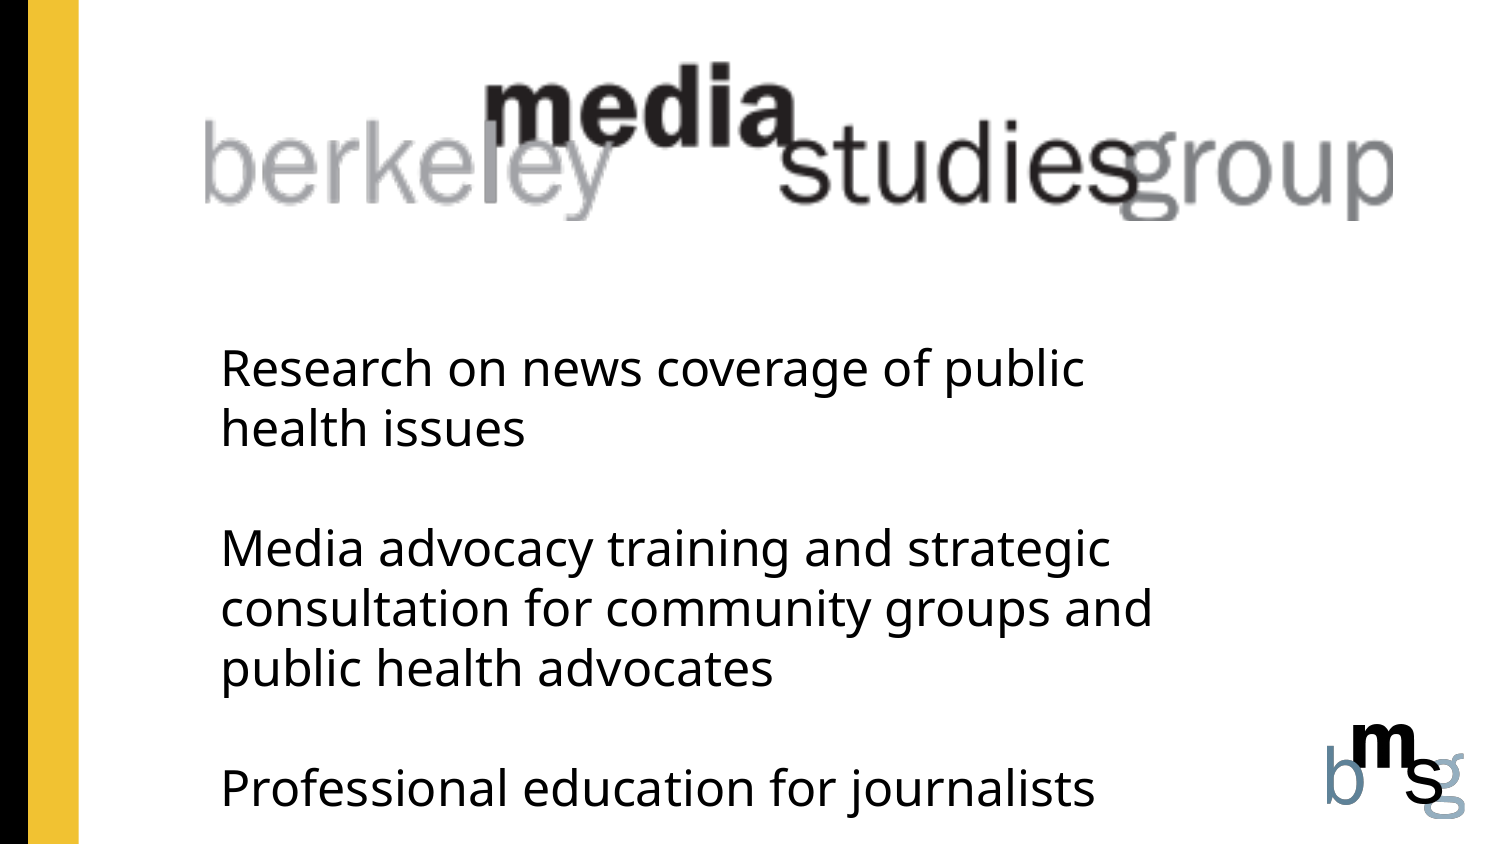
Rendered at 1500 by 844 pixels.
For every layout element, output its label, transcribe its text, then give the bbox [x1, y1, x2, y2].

picture [205, 60, 1394, 222]
title Research on news coverage of public health issues Media advocacy training and strategic consultation for community groups and public health advocates Professional education for journalists [205, 229, 1250, 693]
picture [1327, 724, 1465, 819]
